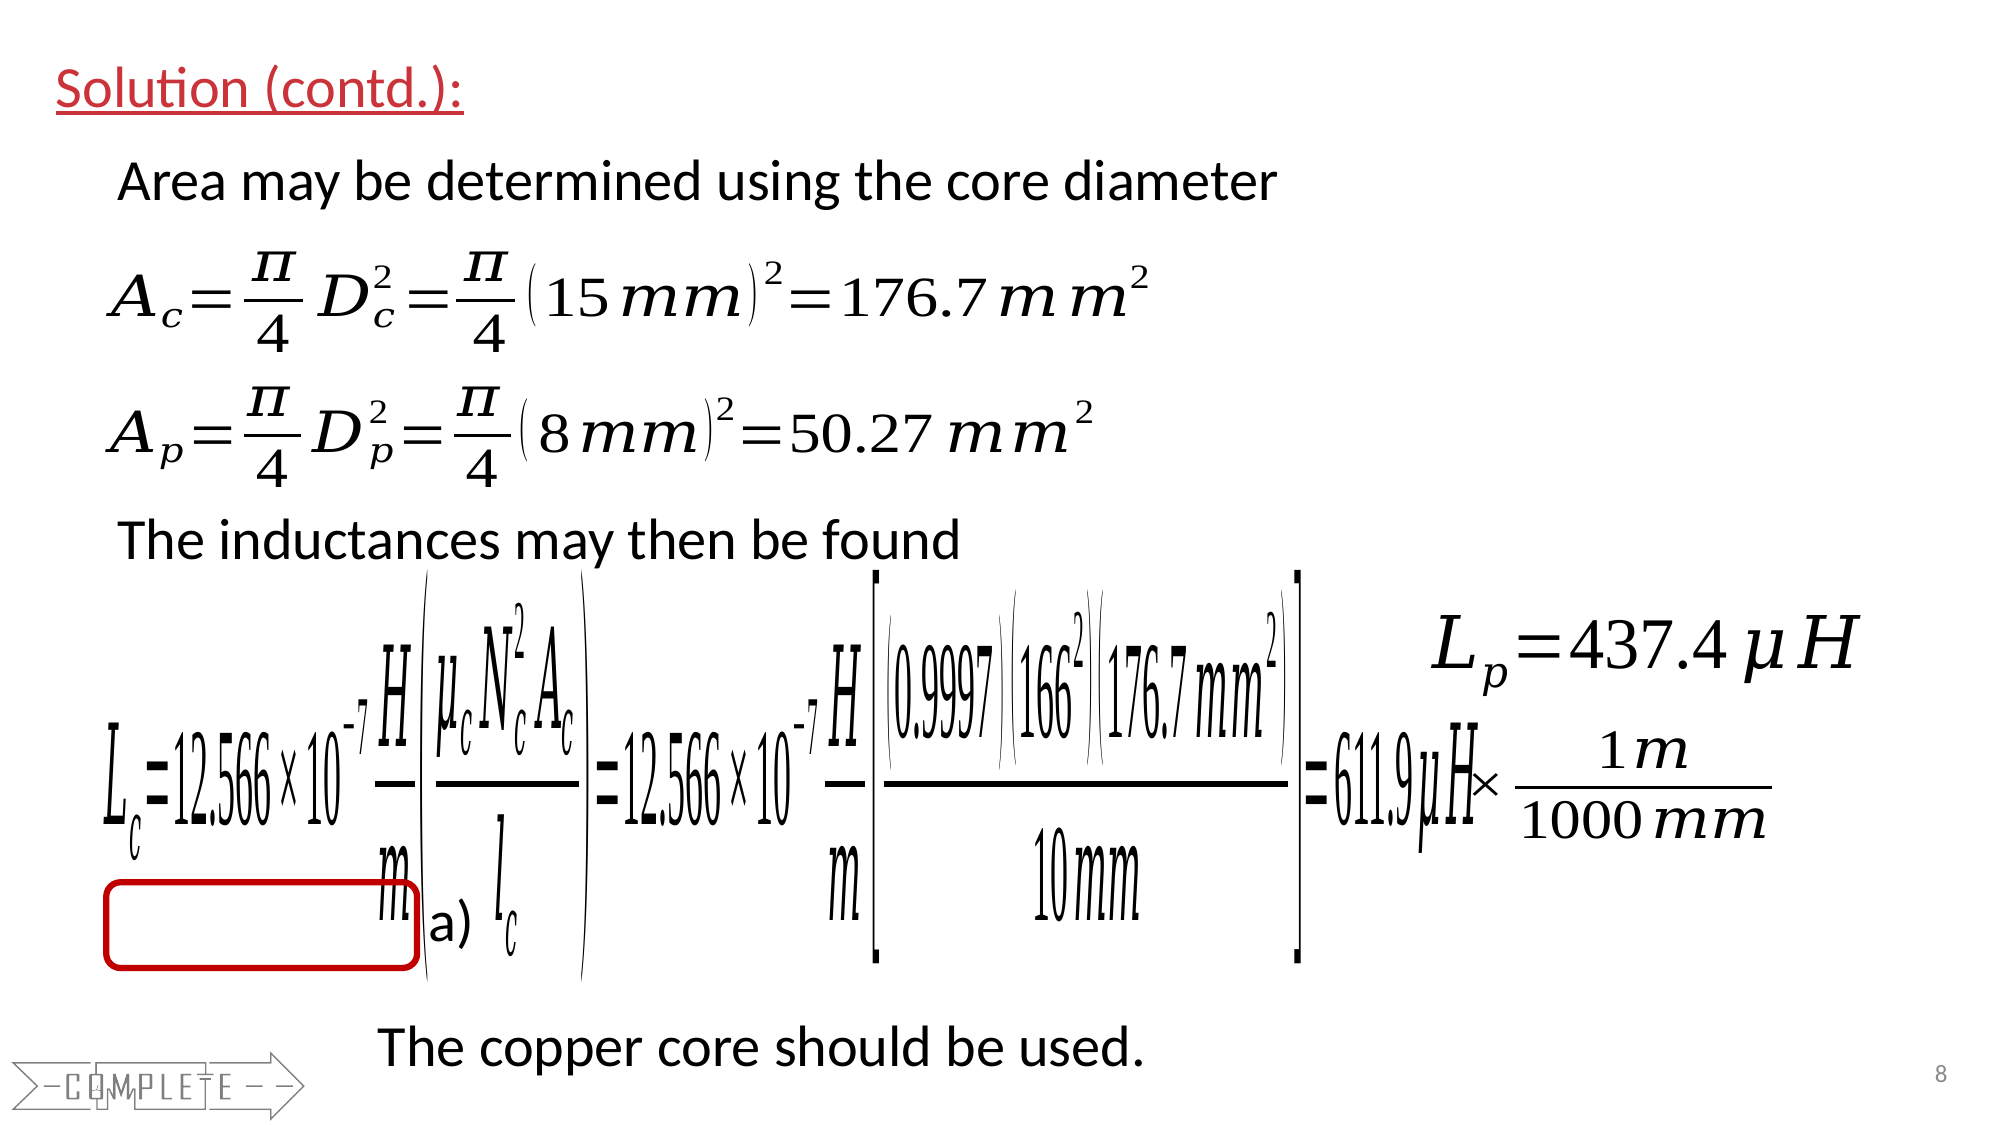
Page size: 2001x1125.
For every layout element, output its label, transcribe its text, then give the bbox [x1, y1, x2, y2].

text_box a) [413, 884, 556, 979]
text_box [105, 881, 413, 970]
text_box Area may be determined using the core diameter [102, 143, 1645, 232]
slide_number 8 [1512, 1042, 1963, 1103]
text_box The copper core should be used. [362, 1008, 1513, 1097]
text_box The inductances may then be found [102, 501, 1813, 591]
text_box Solution (contd.): [40, 49, 1898, 144]
picture [0, 1035, 309, 1125]
